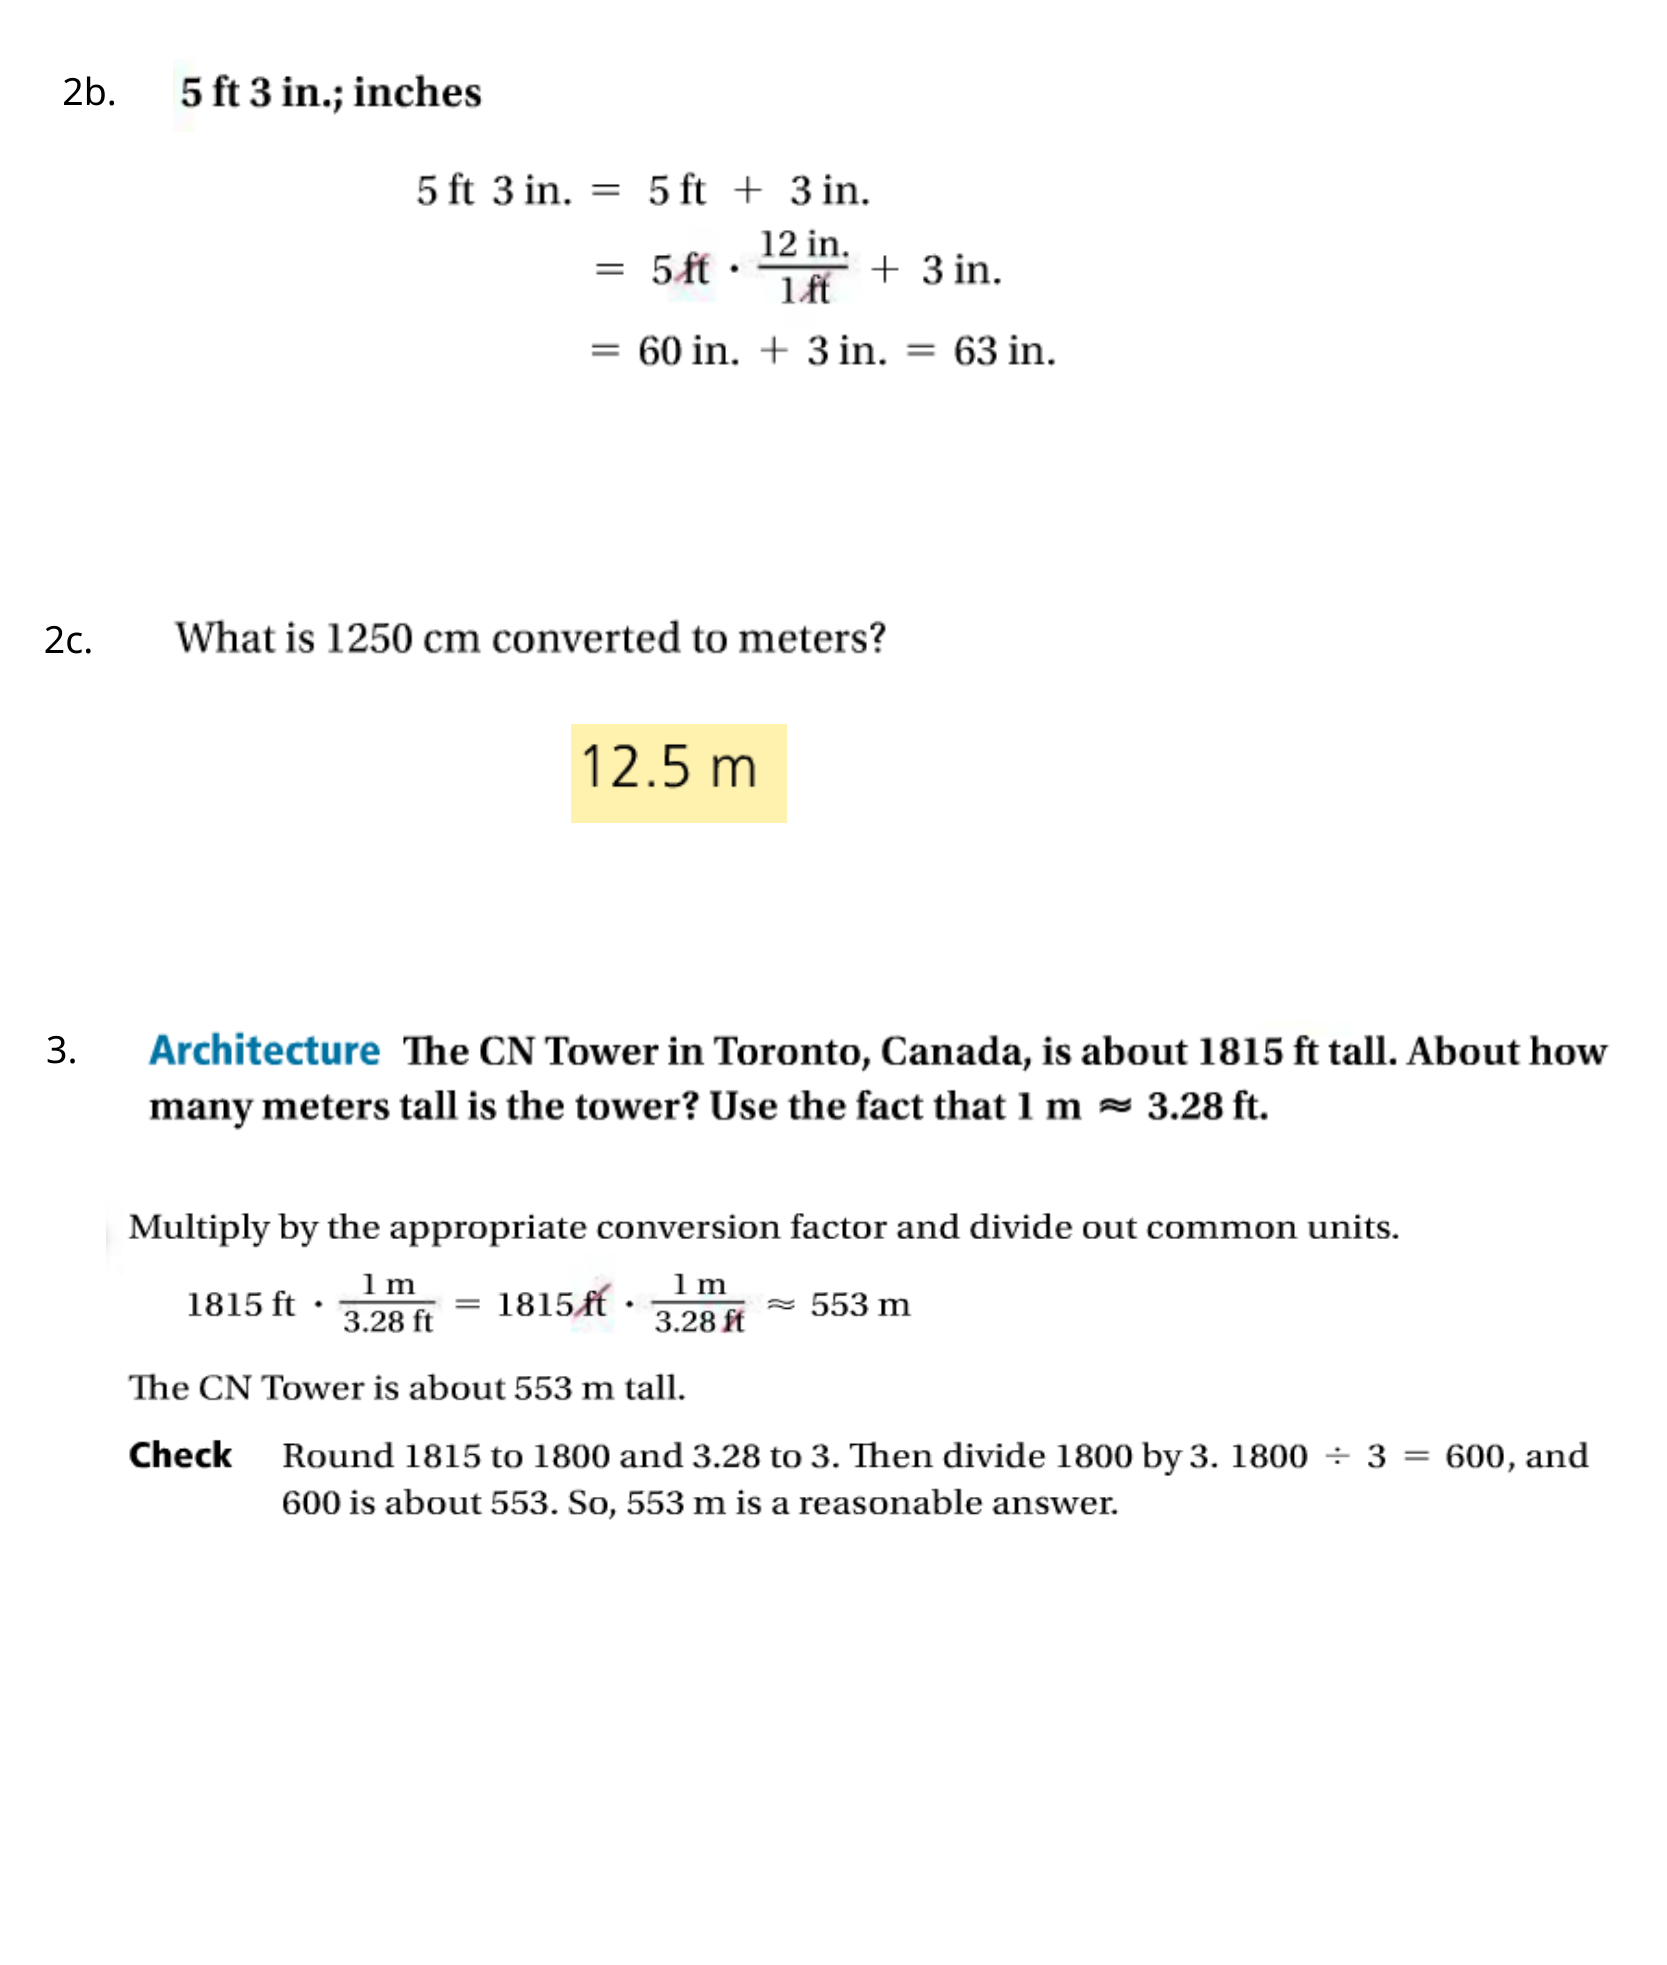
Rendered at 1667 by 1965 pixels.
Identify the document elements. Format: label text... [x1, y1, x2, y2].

picture [571, 724, 787, 824]
text_box 2c. [29, 608, 117, 668]
picture [400, 158, 1075, 394]
picture [137, 1020, 1618, 1141]
picture [105, 1201, 1605, 1538]
picture [173, 58, 502, 132]
picture [162, 606, 917, 683]
text_box 3. [31, 1018, 94, 1079]
text_box 2b. [47, 60, 139, 121]
